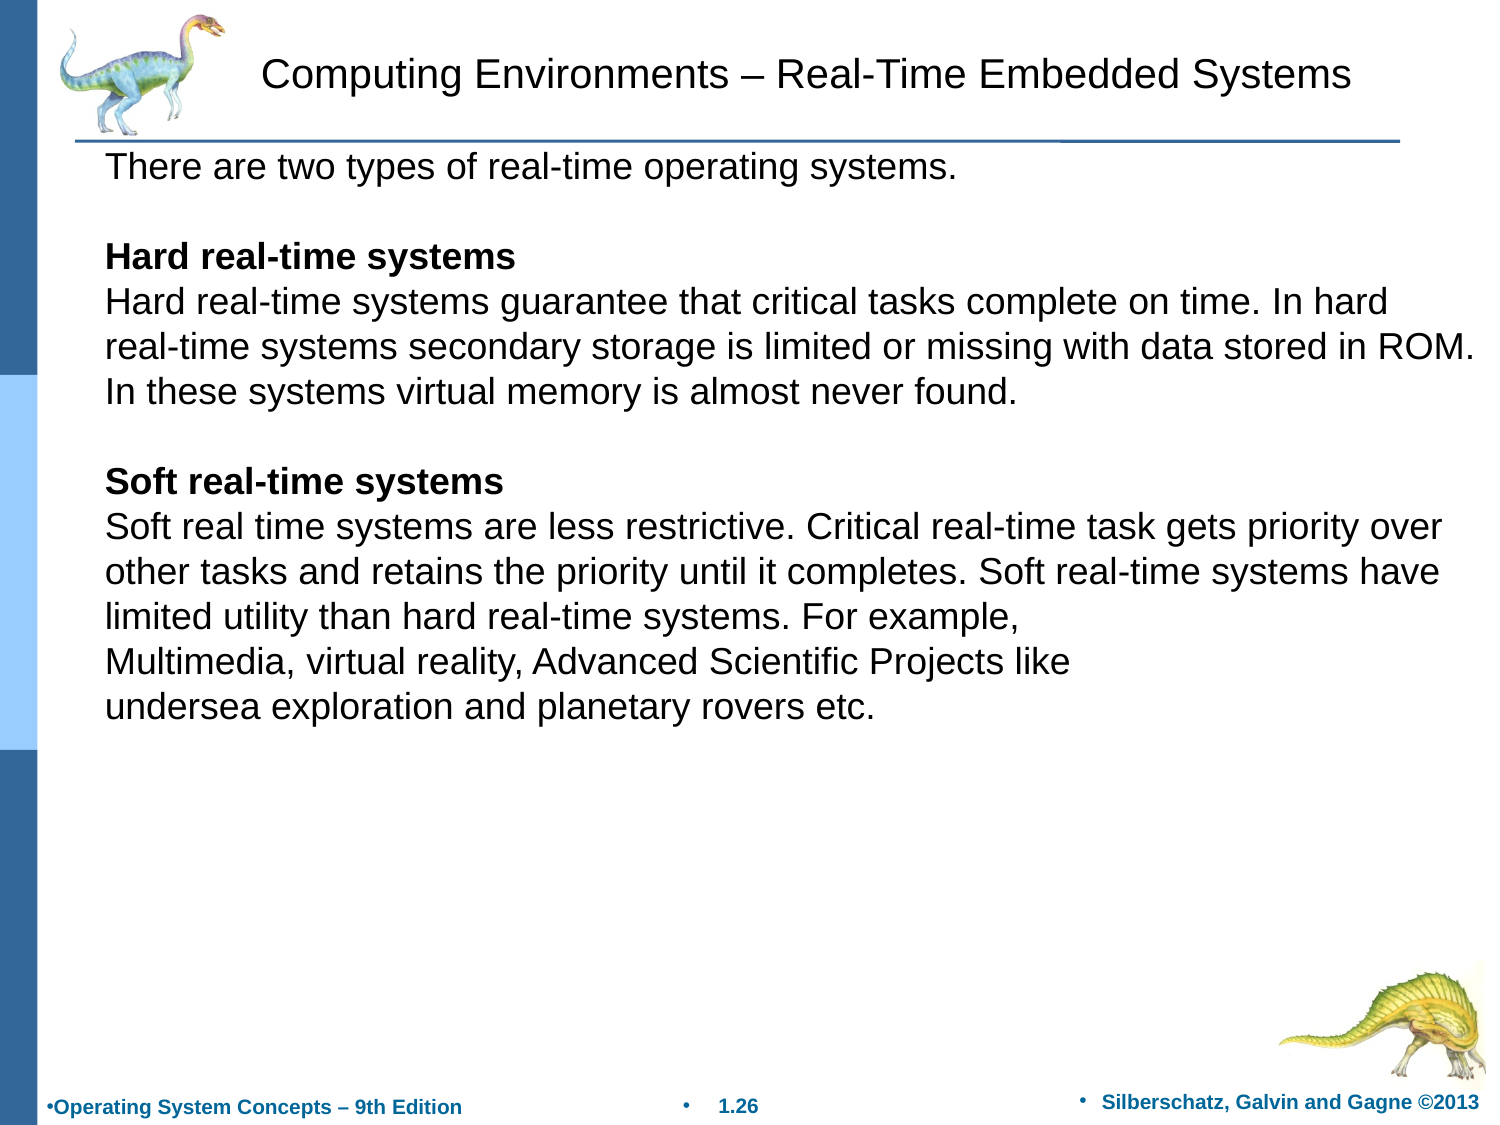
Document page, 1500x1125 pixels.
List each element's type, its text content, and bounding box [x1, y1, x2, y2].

text_box Computing Environments – Real-Time Embedded Systems [209, 39, 1404, 105]
picture [46, 0, 243, 149]
picture [1275, 1050, 1486, 1090]
text_box There are two types of real-time operating systems. Hard real-time systems Hard real-time systems guarantee that critical tasks complete on time. In hard real-time systems secondary storage is limited or missing with data stored in ROM. In these systems virtual memory is almost never found. Soft real-time systems Soft real time systems are less restrictive. Critical real-time task gets priority over other tasks and retains the priority until it completes. Soft real-time systems have limited utility than hard real-time systems. For example, Multimedia, virtual reality, Advanced Scientific Projects like undersea exploration and planetary rovers etc. [90, 135, 1500, 1050]
